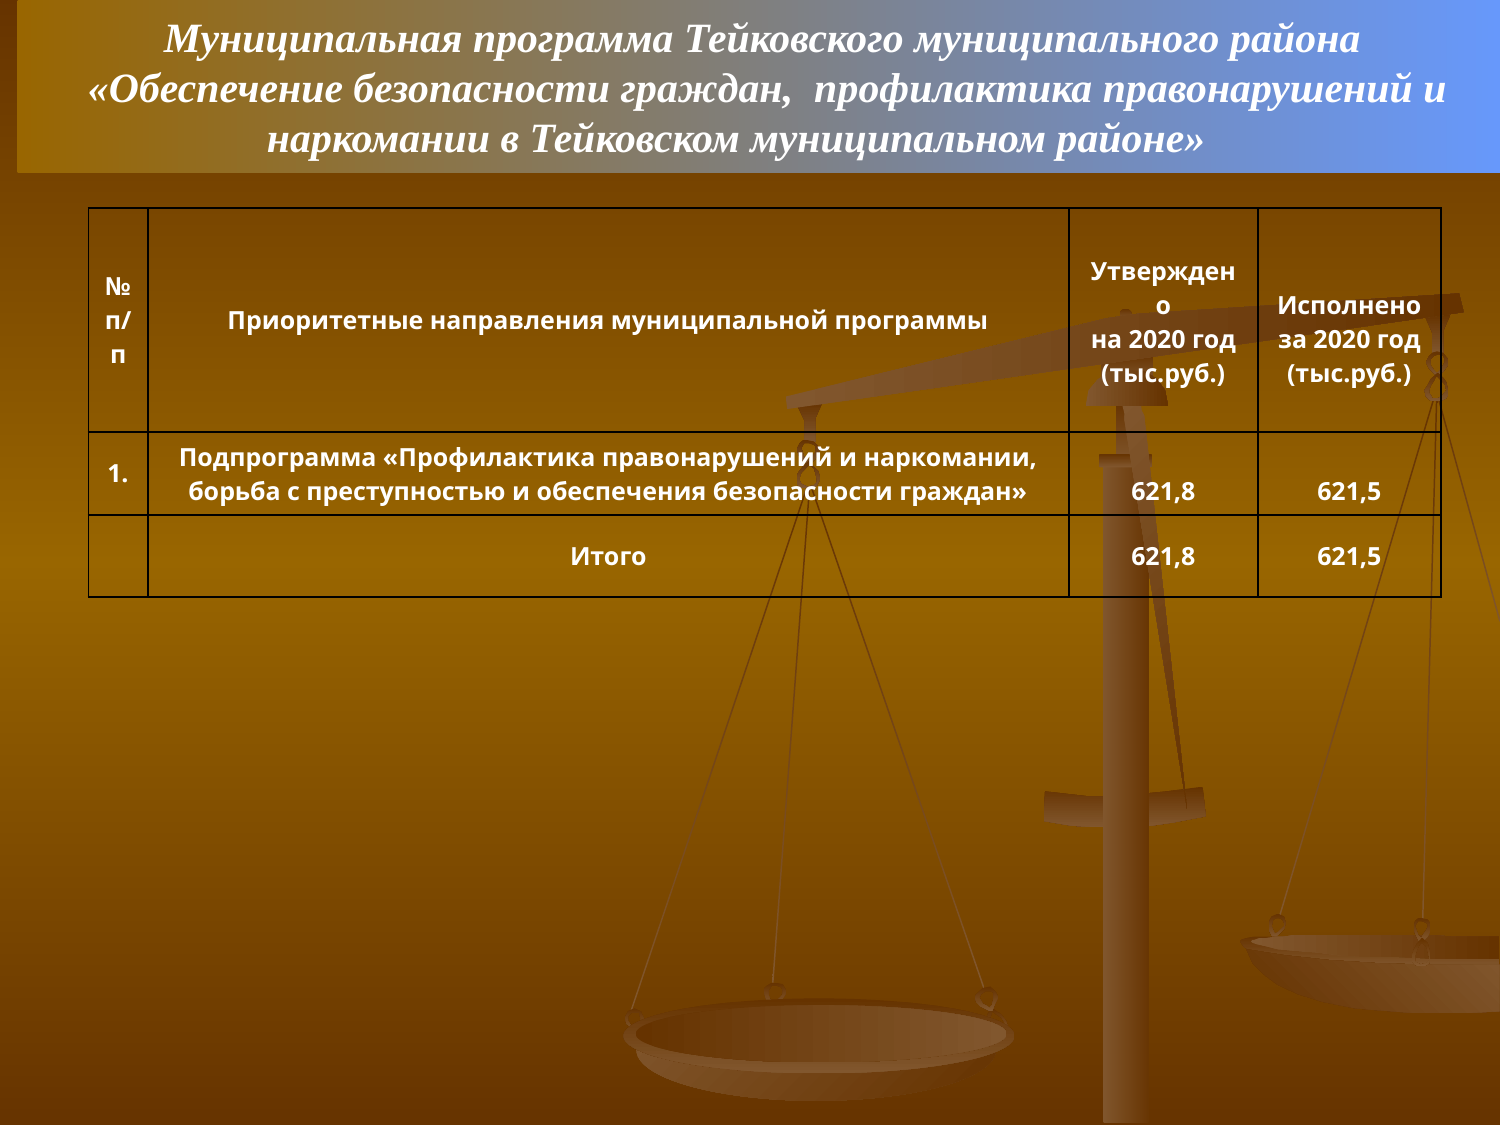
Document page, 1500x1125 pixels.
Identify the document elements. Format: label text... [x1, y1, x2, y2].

table_cell 621,8 [1070, 433, 1257, 514]
table_cell 621,5 [1259, 433, 1440, 514]
text_box Муниципальная программа Тейковского муниципального района «Обеспечение безопасности граждан, профилактика правонарушений и наркомании в Тейковском муниципальном районе» [17, 0, 1500, 173]
table_header Утверждено на 2020 год (тыс.руб.) [1070, 209, 1257, 431]
table_cell 1. [89, 433, 147, 514]
table_header Приоритетные направления муниципальной программы [149, 209, 1068, 431]
table_cell 621,8 [1070, 516, 1257, 596]
table_cell [89, 516, 147, 596]
table_header № п/п [89, 209, 147, 431]
table_cell Подпрограмма «Профилактика правонарушений и наркомании, борьба с преступностью и обеспечения безопасности граждан» [149, 433, 1068, 514]
table_cell 621,5 [1259, 516, 1440, 596]
table_cell Итого [149, 516, 1068, 596]
table_header Исполнено за 2020 год (тыс.руб.) [1259, 209, 1440, 431]
